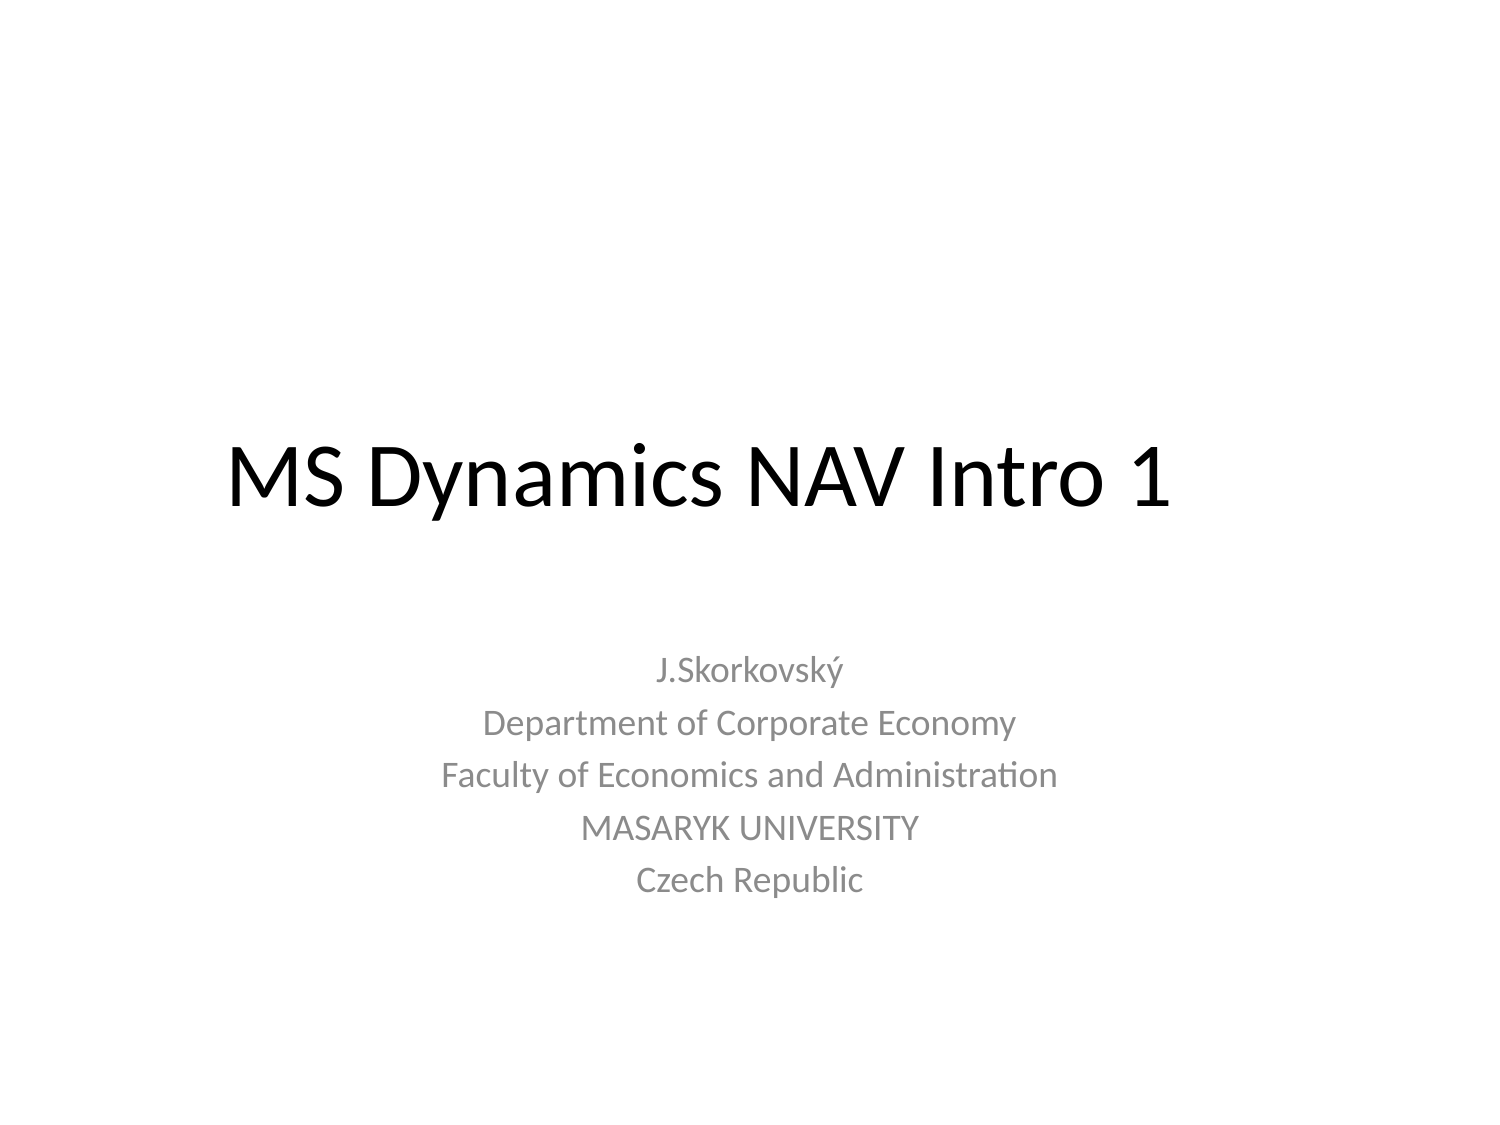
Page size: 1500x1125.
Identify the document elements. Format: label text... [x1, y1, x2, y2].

title MS Dynamics NAV Intro 1 [112, 349, 1388, 591]
subtitle J.Skorkovský Department of Corporate Economy Faculty of Economics and Administration MASARYK UNIVERSITY Czech Republic [225, 637, 1275, 925]
